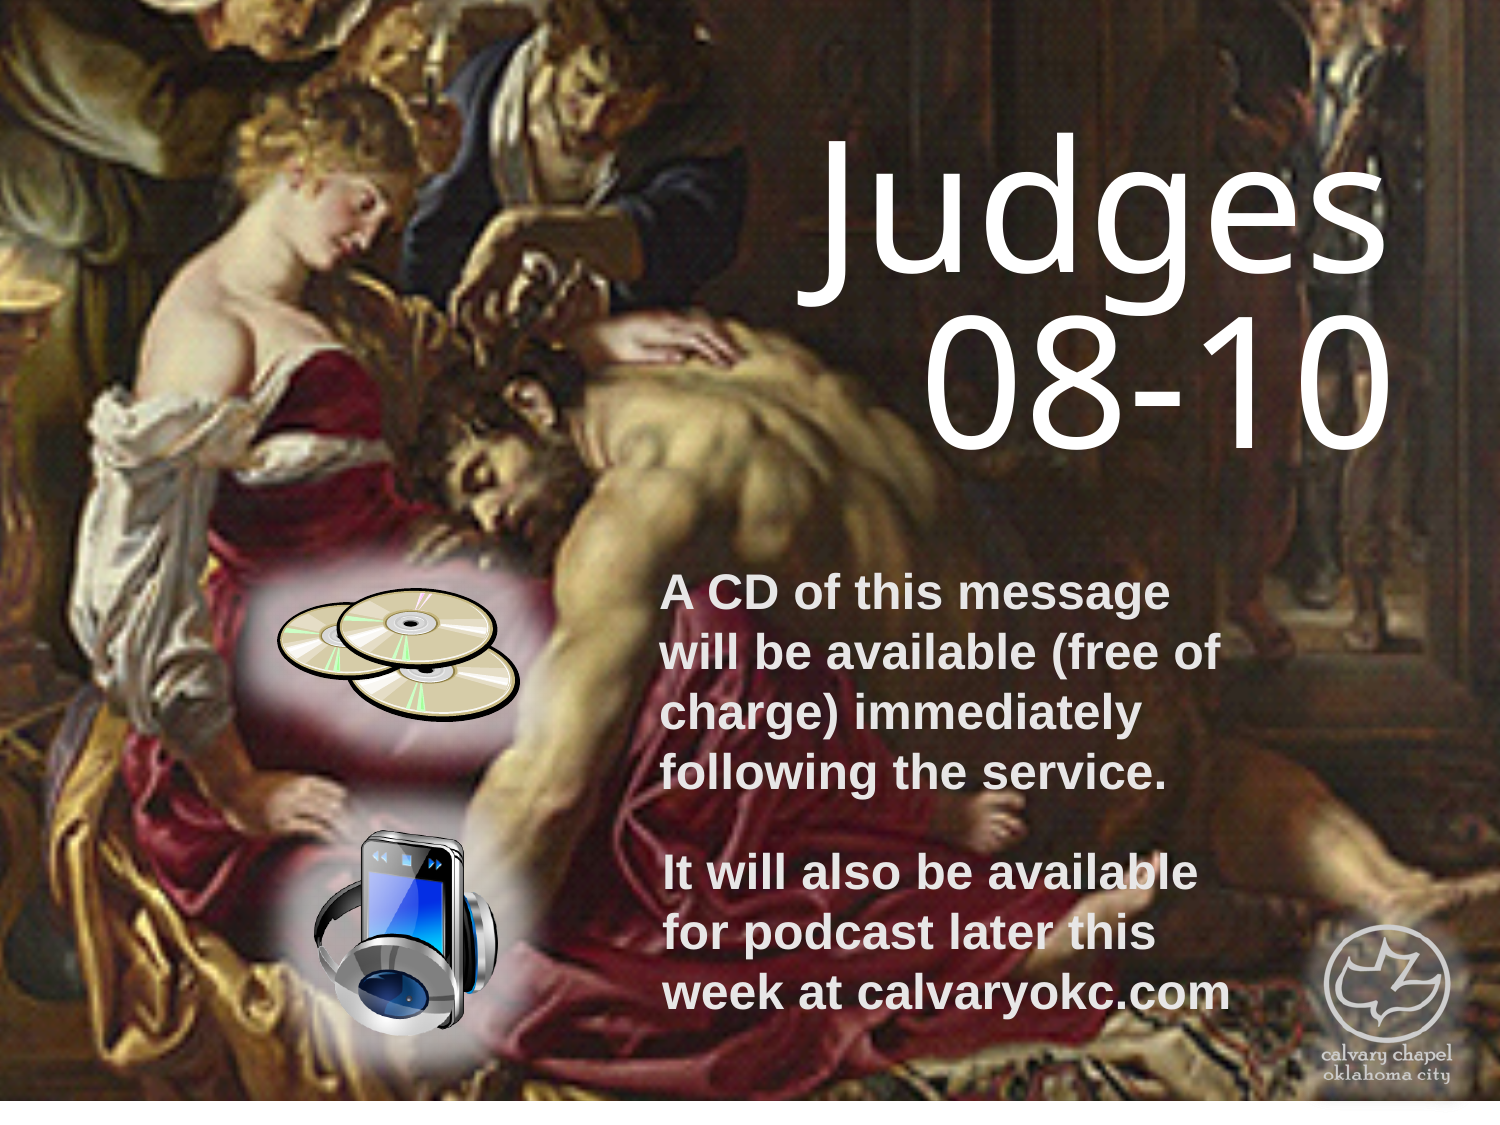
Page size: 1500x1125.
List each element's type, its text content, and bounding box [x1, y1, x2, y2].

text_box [254, 788, 546, 1079]
text_box 08-10 [704, 258, 1413, 493]
text_box A CD of this message will be available (free of charge) immediately following the service. [644, 551, 1271, 807]
text_box It will also be available for podcast later this week at calvaryokc.com [647, 832, 1274, 1028]
picture [0, 0, 1500, 1125]
text_box Judges [699, 81, 1408, 317]
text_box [236, 547, 562, 764]
